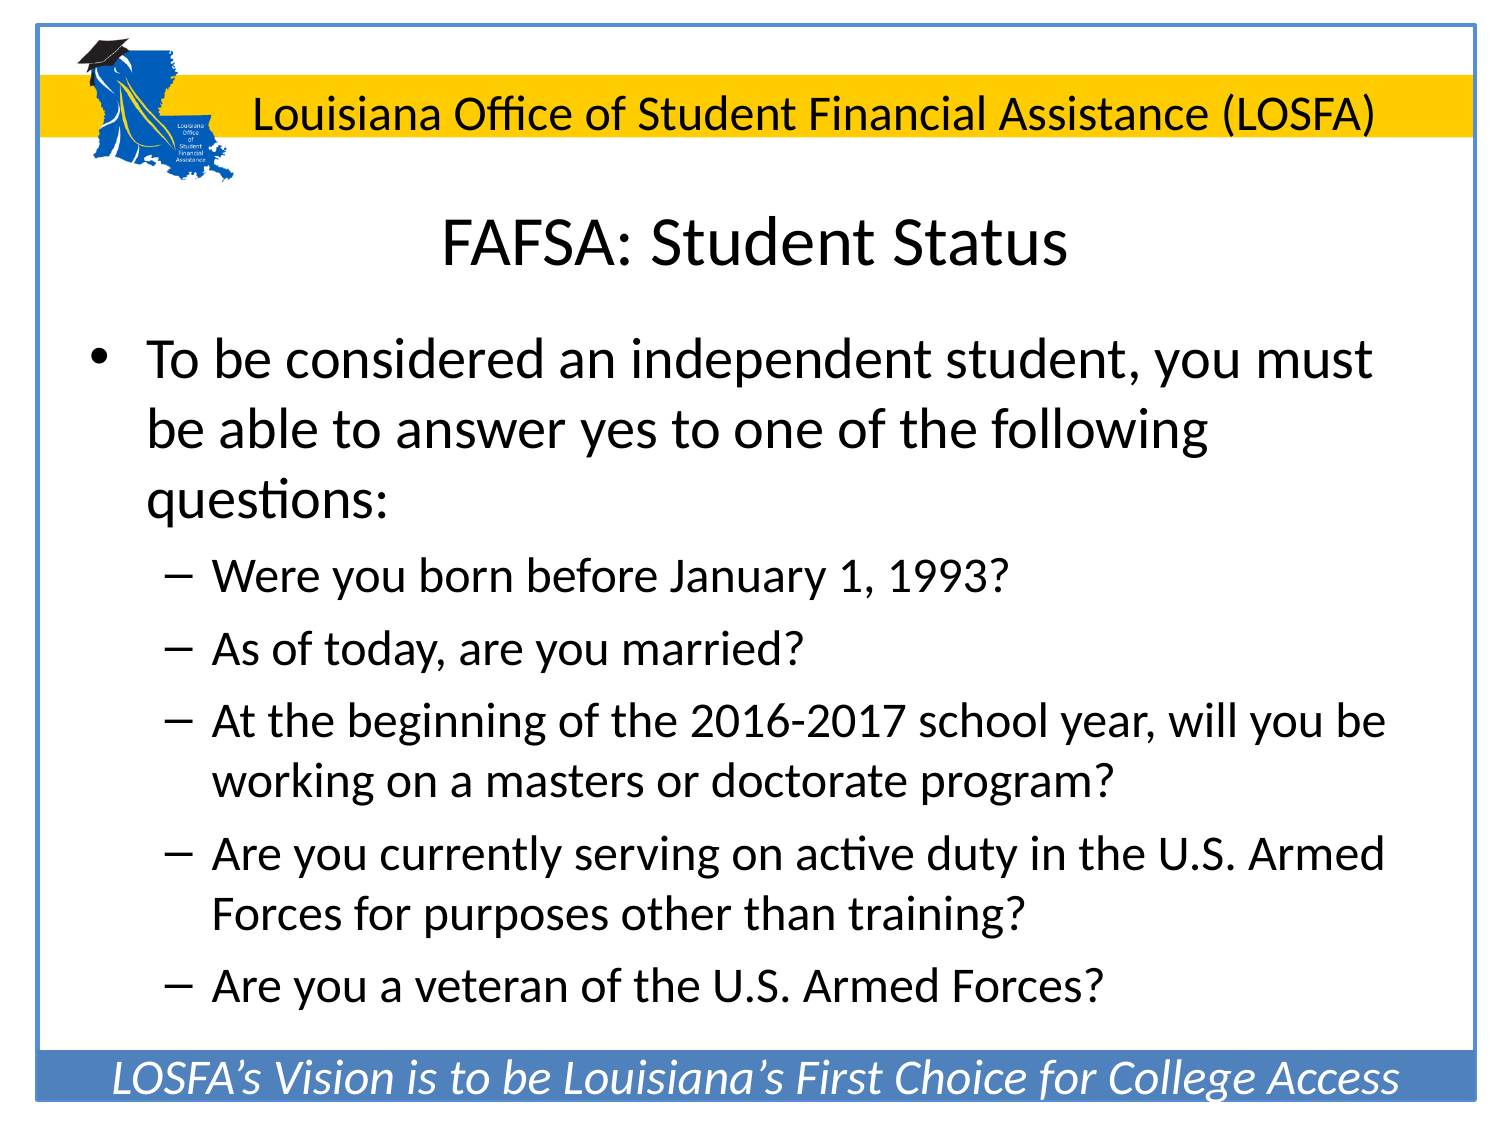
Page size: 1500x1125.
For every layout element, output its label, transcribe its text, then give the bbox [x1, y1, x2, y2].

title FAFSA: Student Status [62, 187, 1450, 288]
list To be considered an independent student, you must be able to answer yes to one of the following questions: Were you born before January 1, 1993? As of today, are you married? At the beginning of the 2016-2017 school year, will you be working on a masters or doctorate program? Are you currently serving on active duty in the U.S. Armed Forces for purposes other than training? Are you a veteran of the U.S. Armed Forces? [75, 312, 1425, 1013]
picture [75, 37, 238, 186]
